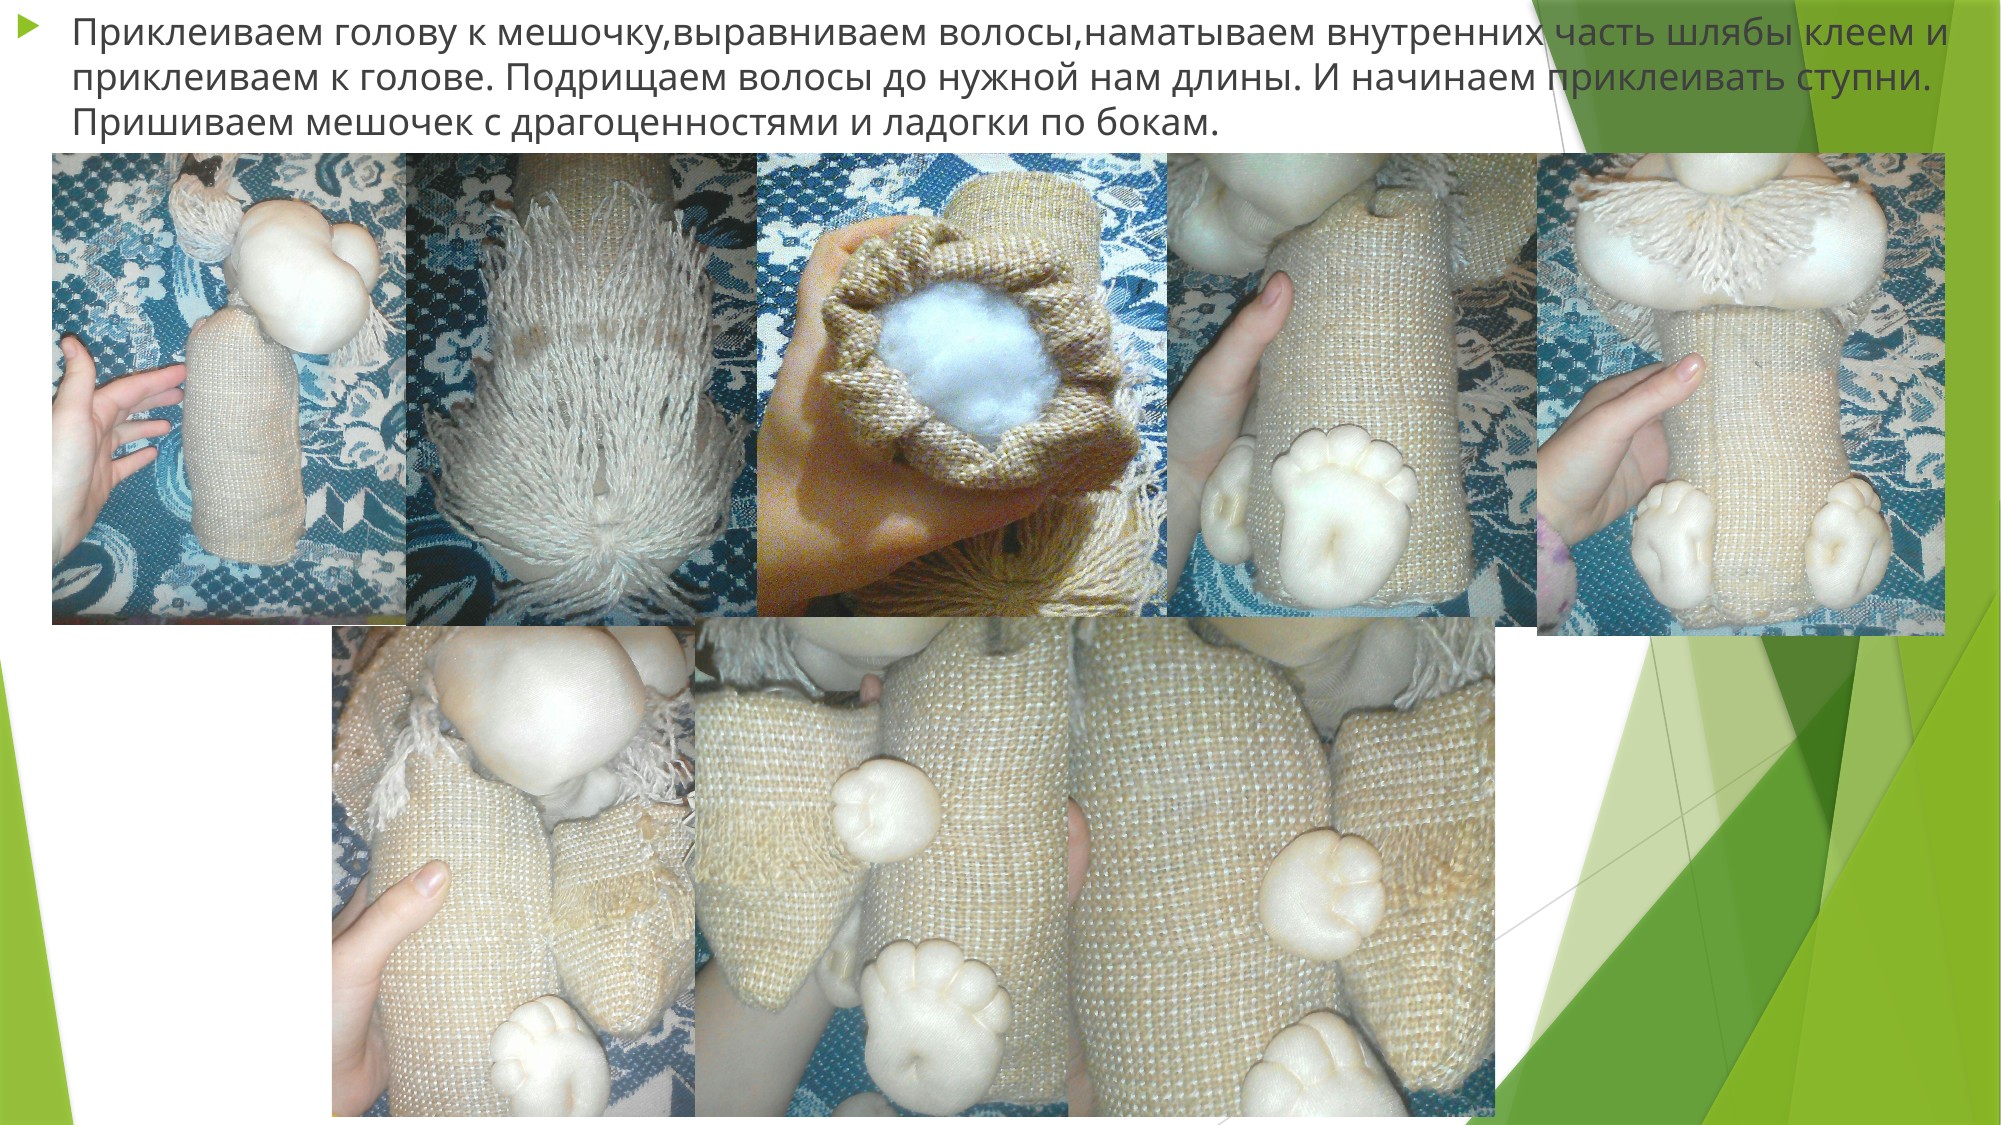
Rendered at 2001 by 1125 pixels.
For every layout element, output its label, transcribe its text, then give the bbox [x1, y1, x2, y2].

picture [52, 153, 1945, 1118]
list Приклеиваем голову к мешочку,выравниваем волосы,наматываем внутренних часть шлябы клеем и приклеиваем к голове. Подрищаем волосы до нужной нам длины. И начинаем приклеивать ступни. Пришиваем мешочек с драгоценностями и ладогки по бокам. [0, 0, 2000, 992]
